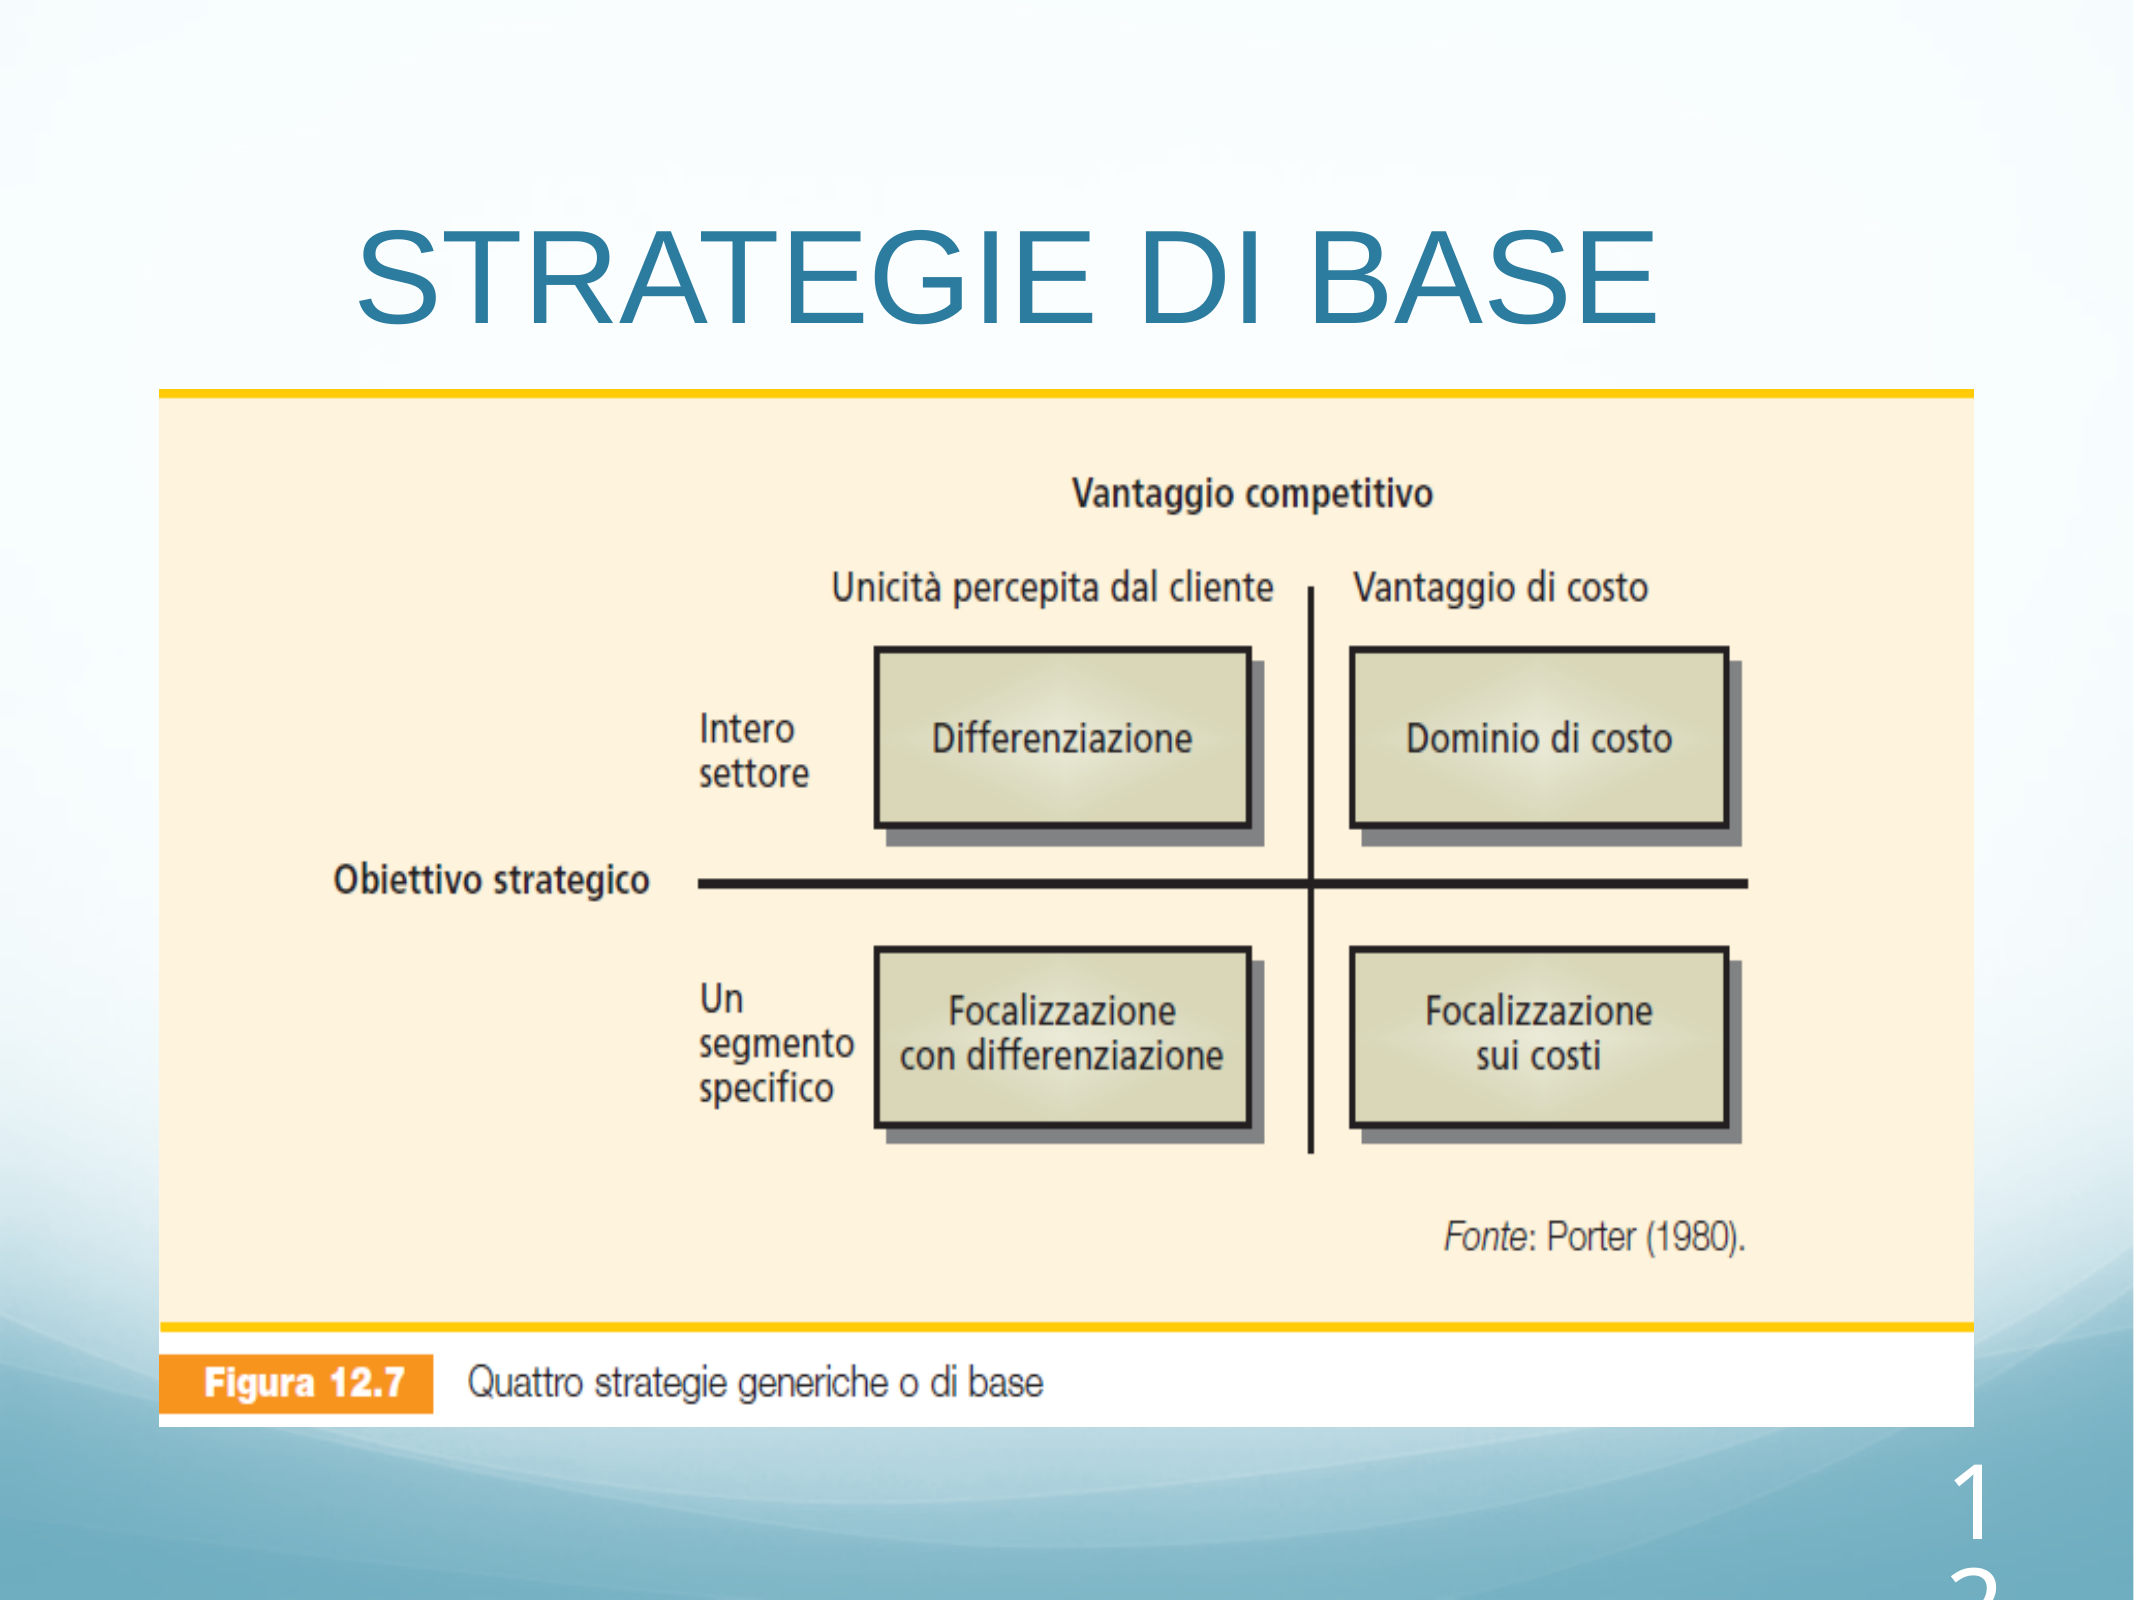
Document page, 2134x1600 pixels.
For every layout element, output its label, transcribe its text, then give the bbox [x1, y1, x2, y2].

picture [0, 0, 2134, 1600]
title STRATEGIE DI BASE [159, 93, 1857, 362]
slide_number 12 [1933, 1433, 2075, 1581]
